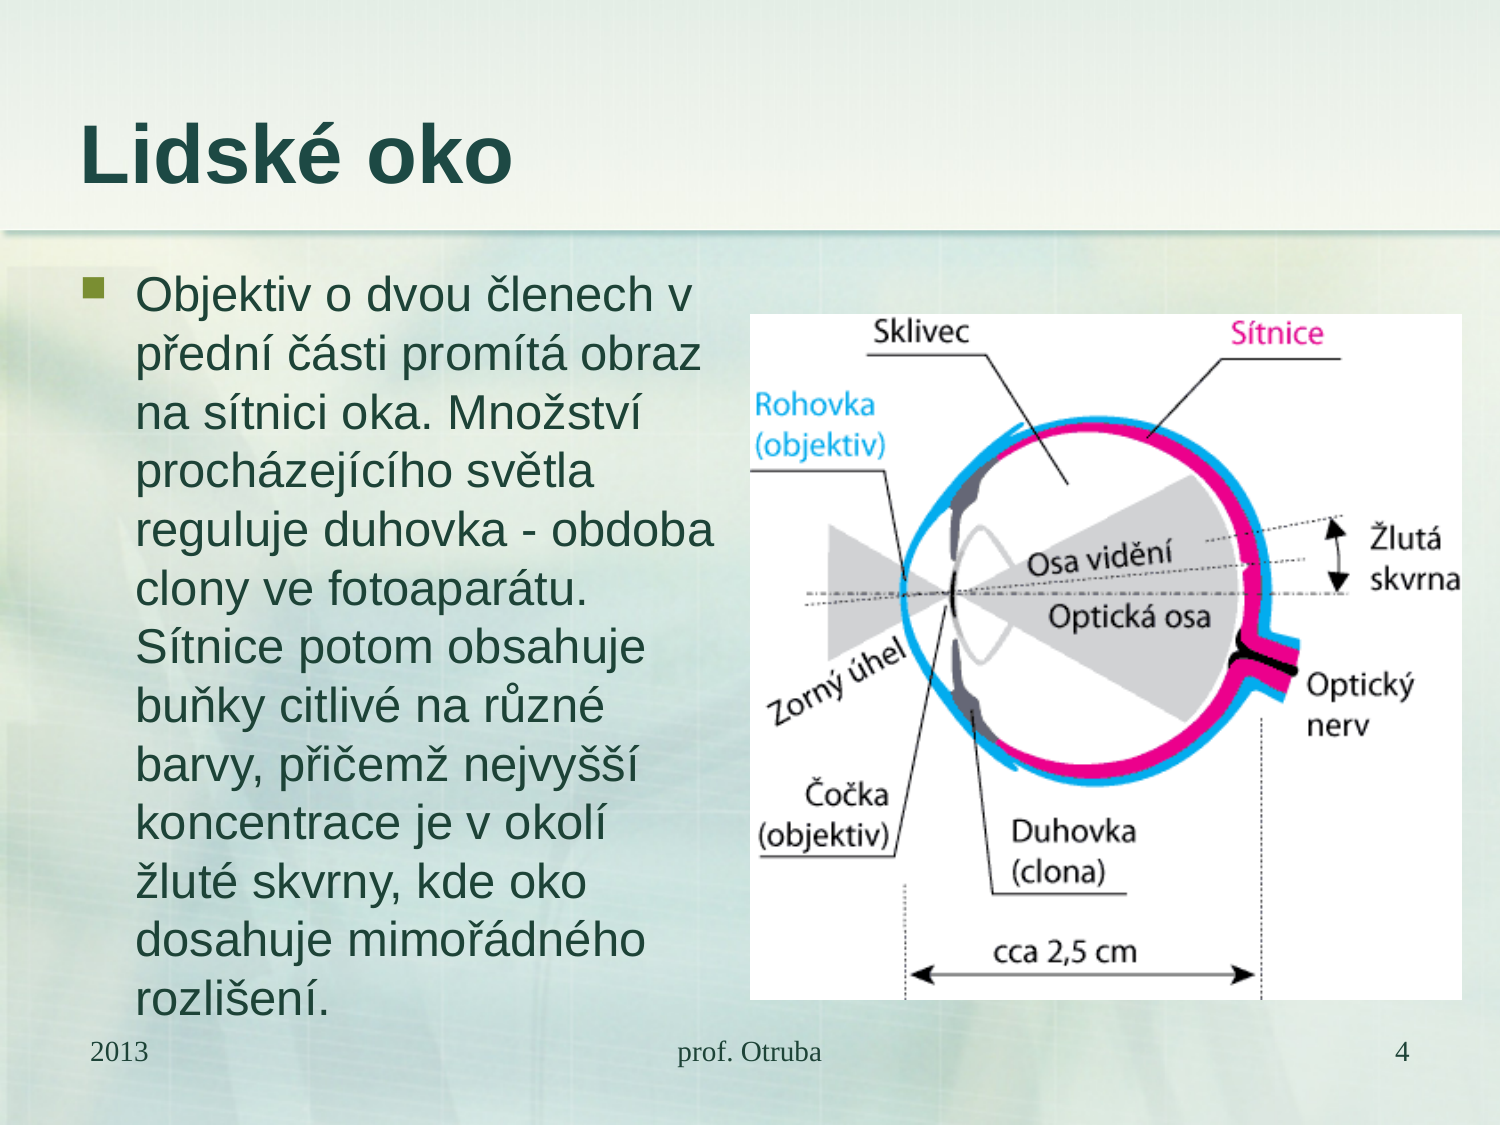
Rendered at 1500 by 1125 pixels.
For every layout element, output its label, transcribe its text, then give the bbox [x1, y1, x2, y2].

list Objektiv o dvou členech v přední části promítá obraz na sítnici oka. Množství procházejícího světla reguluje duhovka - obdoba clony ve fotoaparátu. Sítnice potom obsahuje buňky citlivé na různé barvy, přičemž nejvyšší koncentrace je v okolí žluté skvrny, kde oko dosahuje mimořádného rozlišení. [64, 255, 732, 1047]
slide_number 4 [1074, 1024, 1426, 1103]
footer prof. Otruba [512, 1024, 988, 1103]
picture [0, 0, 1500, 1125]
slide_number 2013 [74, 1024, 426, 1103]
title Lidské oko [64, 78, 1424, 222]
